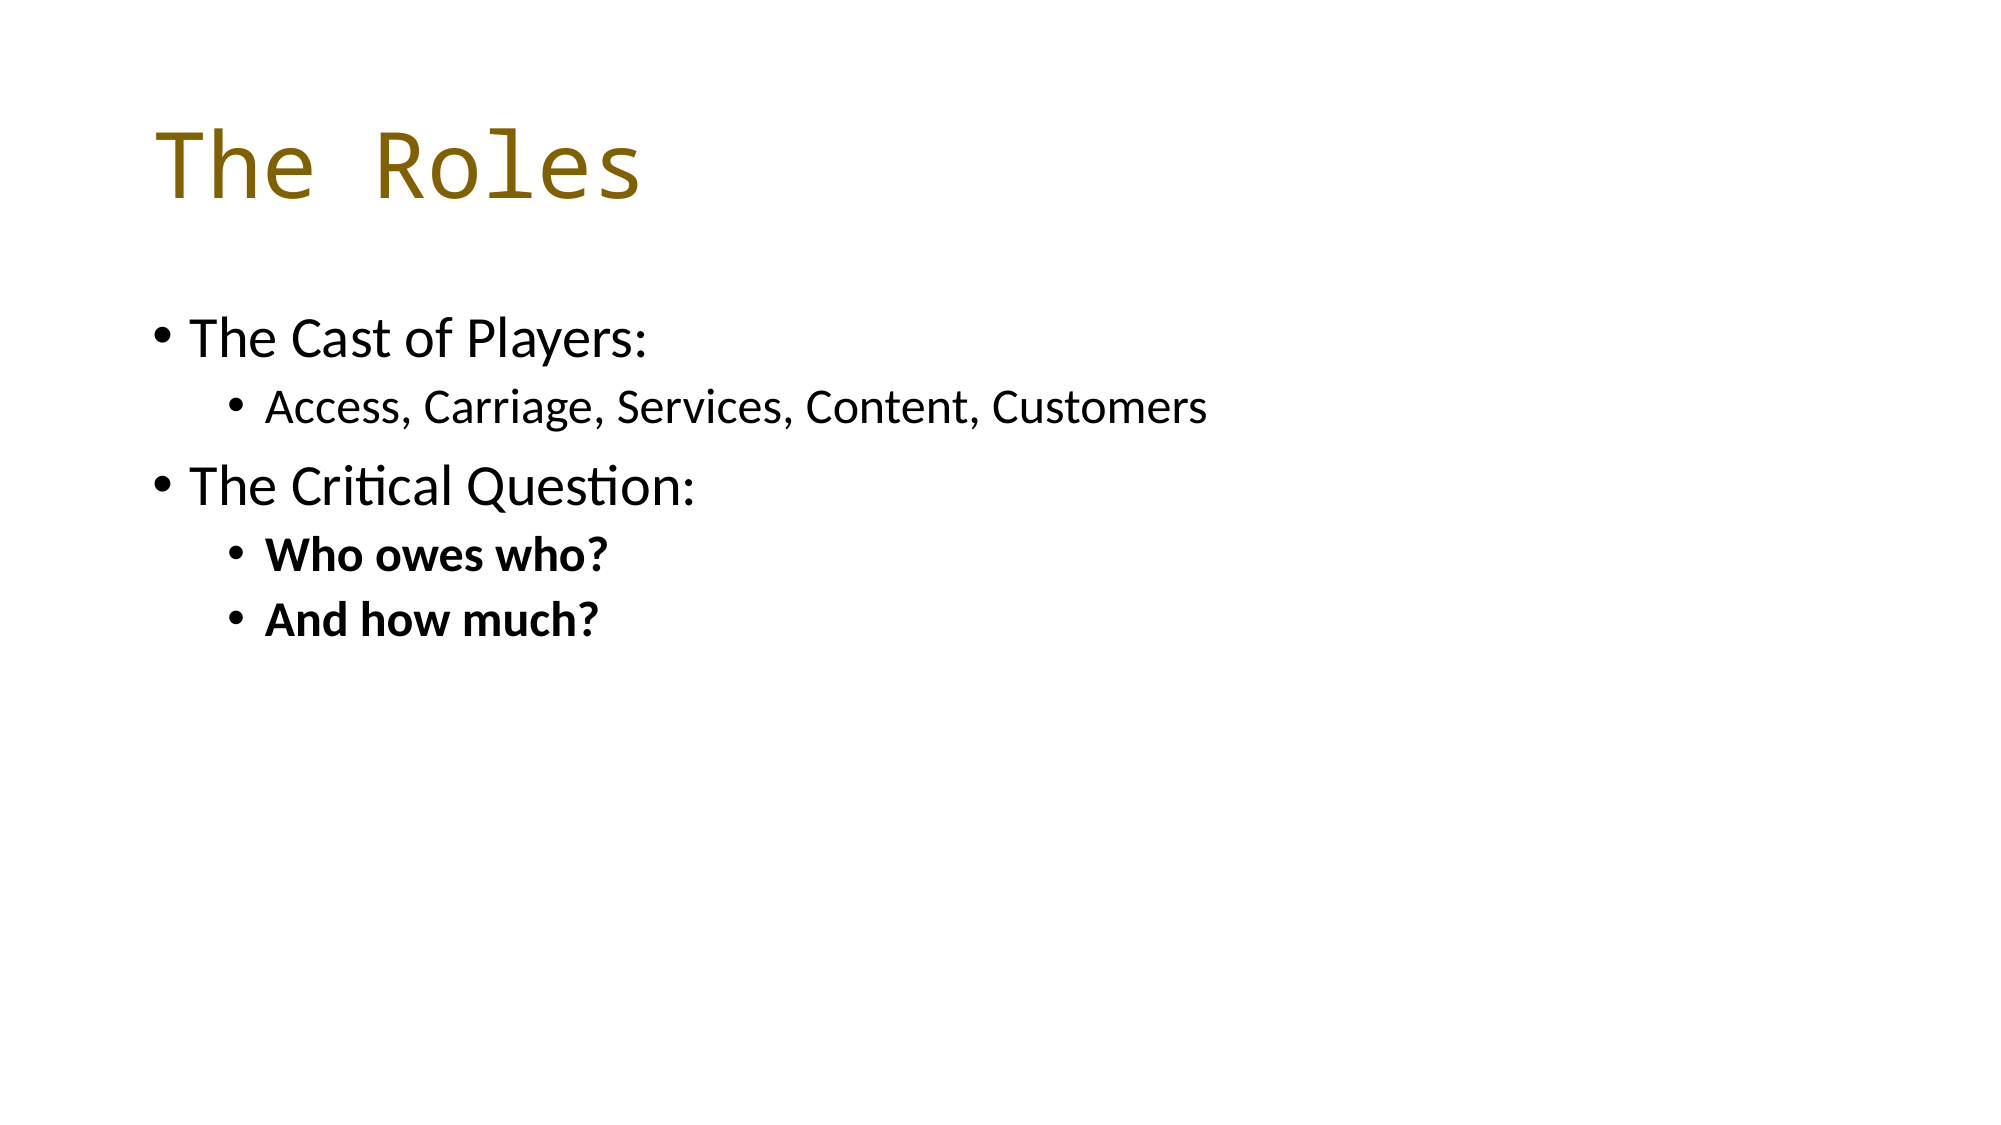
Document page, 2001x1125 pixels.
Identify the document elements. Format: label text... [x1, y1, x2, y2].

list The Cast of Players: Access, Carriage, Services, Content, Customers The Critical Question: Who owes who? And how much? [137, 299, 1863, 1014]
title The Roles [137, 59, 1863, 278]
